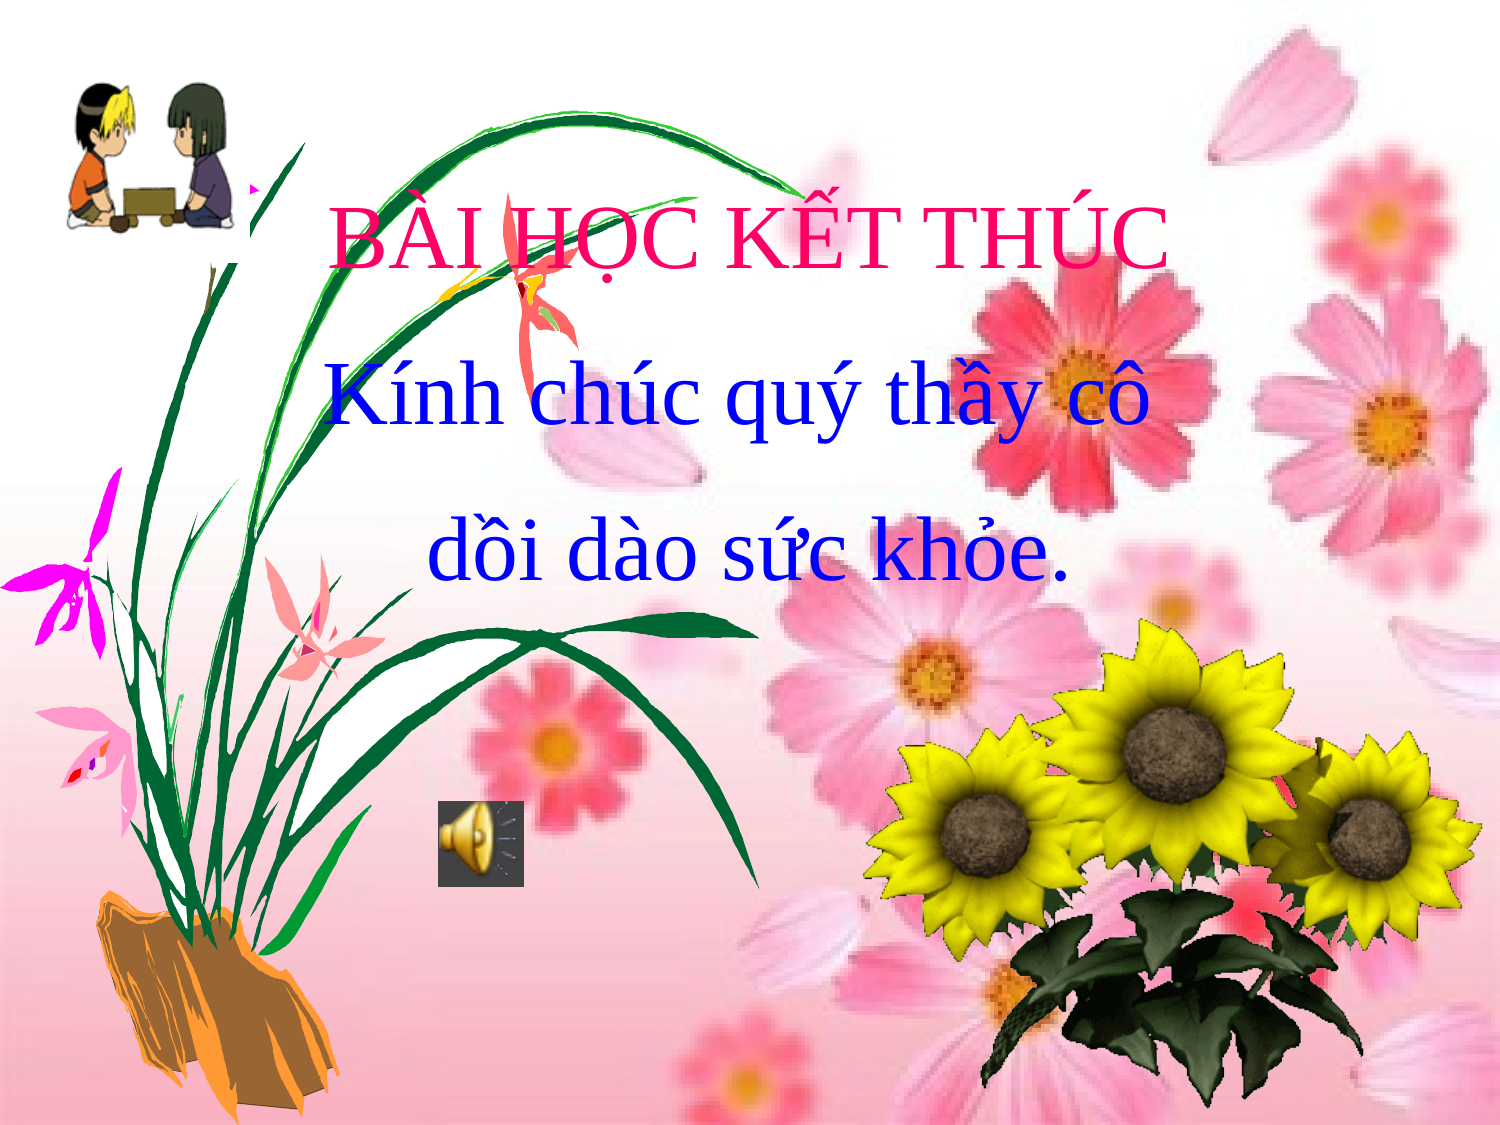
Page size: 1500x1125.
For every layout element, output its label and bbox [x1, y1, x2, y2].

picture [437, 799, 526, 888]
text_box [0, 110, 807, 1125]
picture [0, 0, 1500, 1125]
